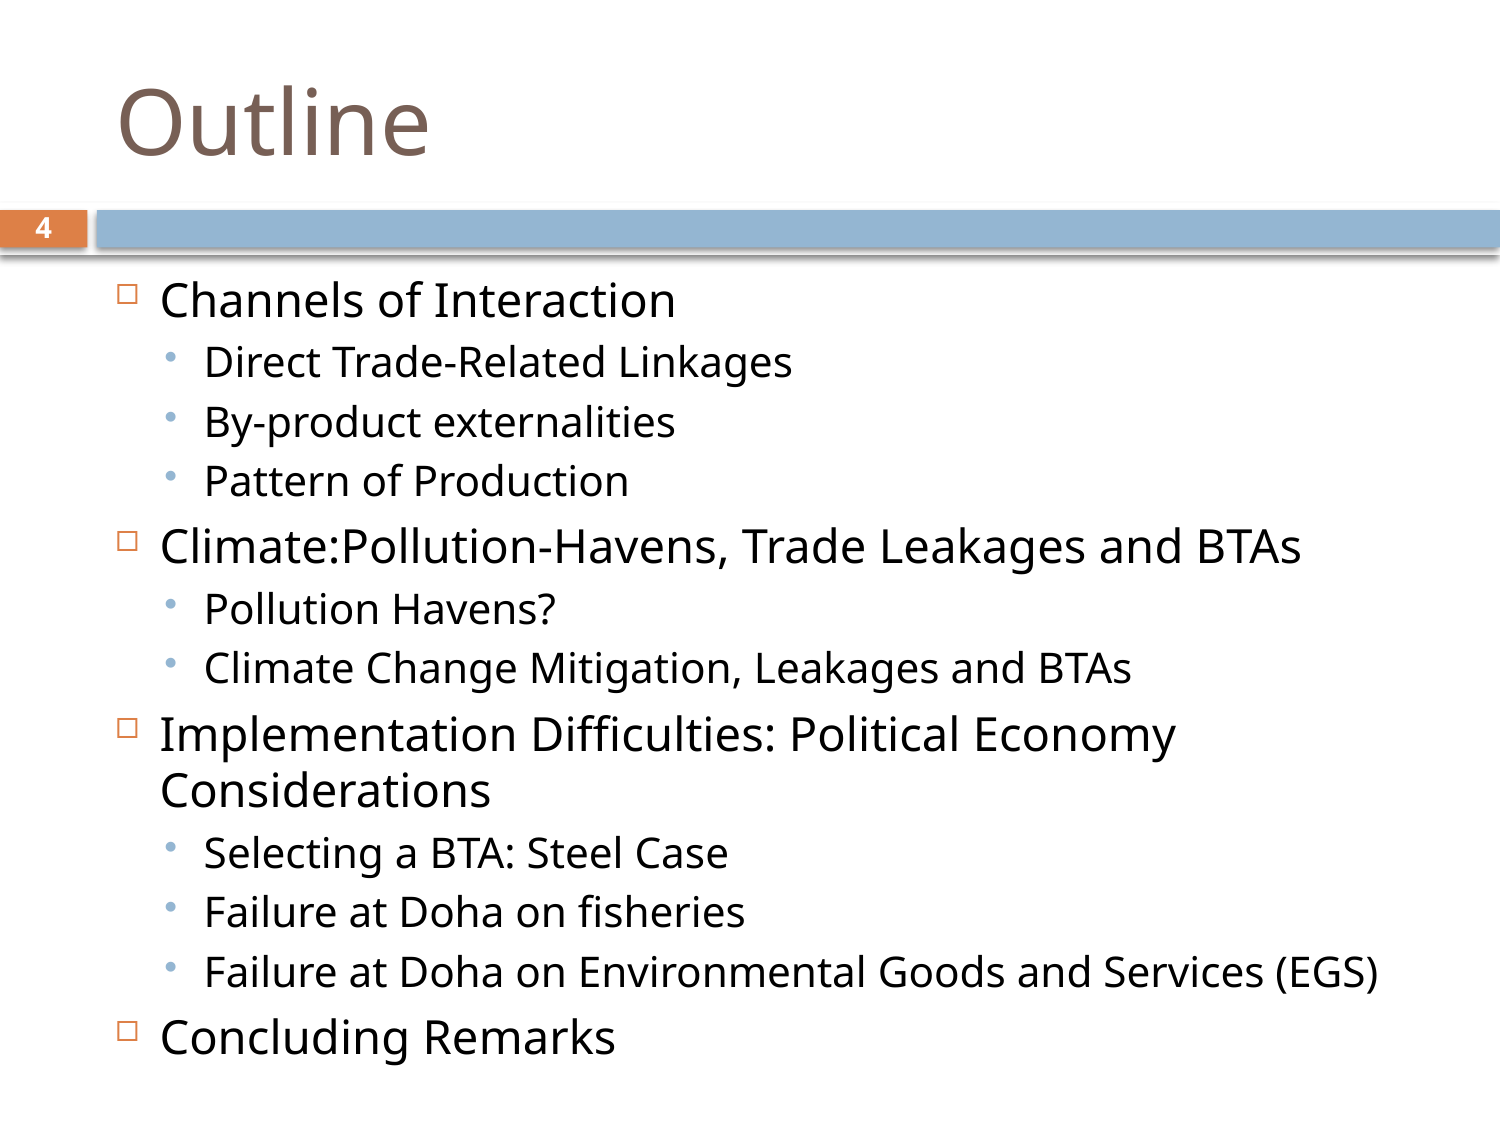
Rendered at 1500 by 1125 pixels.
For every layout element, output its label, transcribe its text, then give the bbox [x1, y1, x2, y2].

list Channels of Interaction Direct Trade-Related Linkages By-product externalities Pattern of Production Climate:Pollution-Havens, Trade Leakages and BTAs Pollution Havens? Climate Change Mitigation, Leakages and BTAs Implementation Difficulties: Political Economy Considerations Selecting a BTA: Steel Case Failure at Doha on fisheries Failure at Doha on Environmental Goods and Services (EGS) Concluding Remarks [100, 262, 1438, 1083]
slide_number 4 [0, 208, 88, 249]
title Outline [100, 37, 1438, 200]
